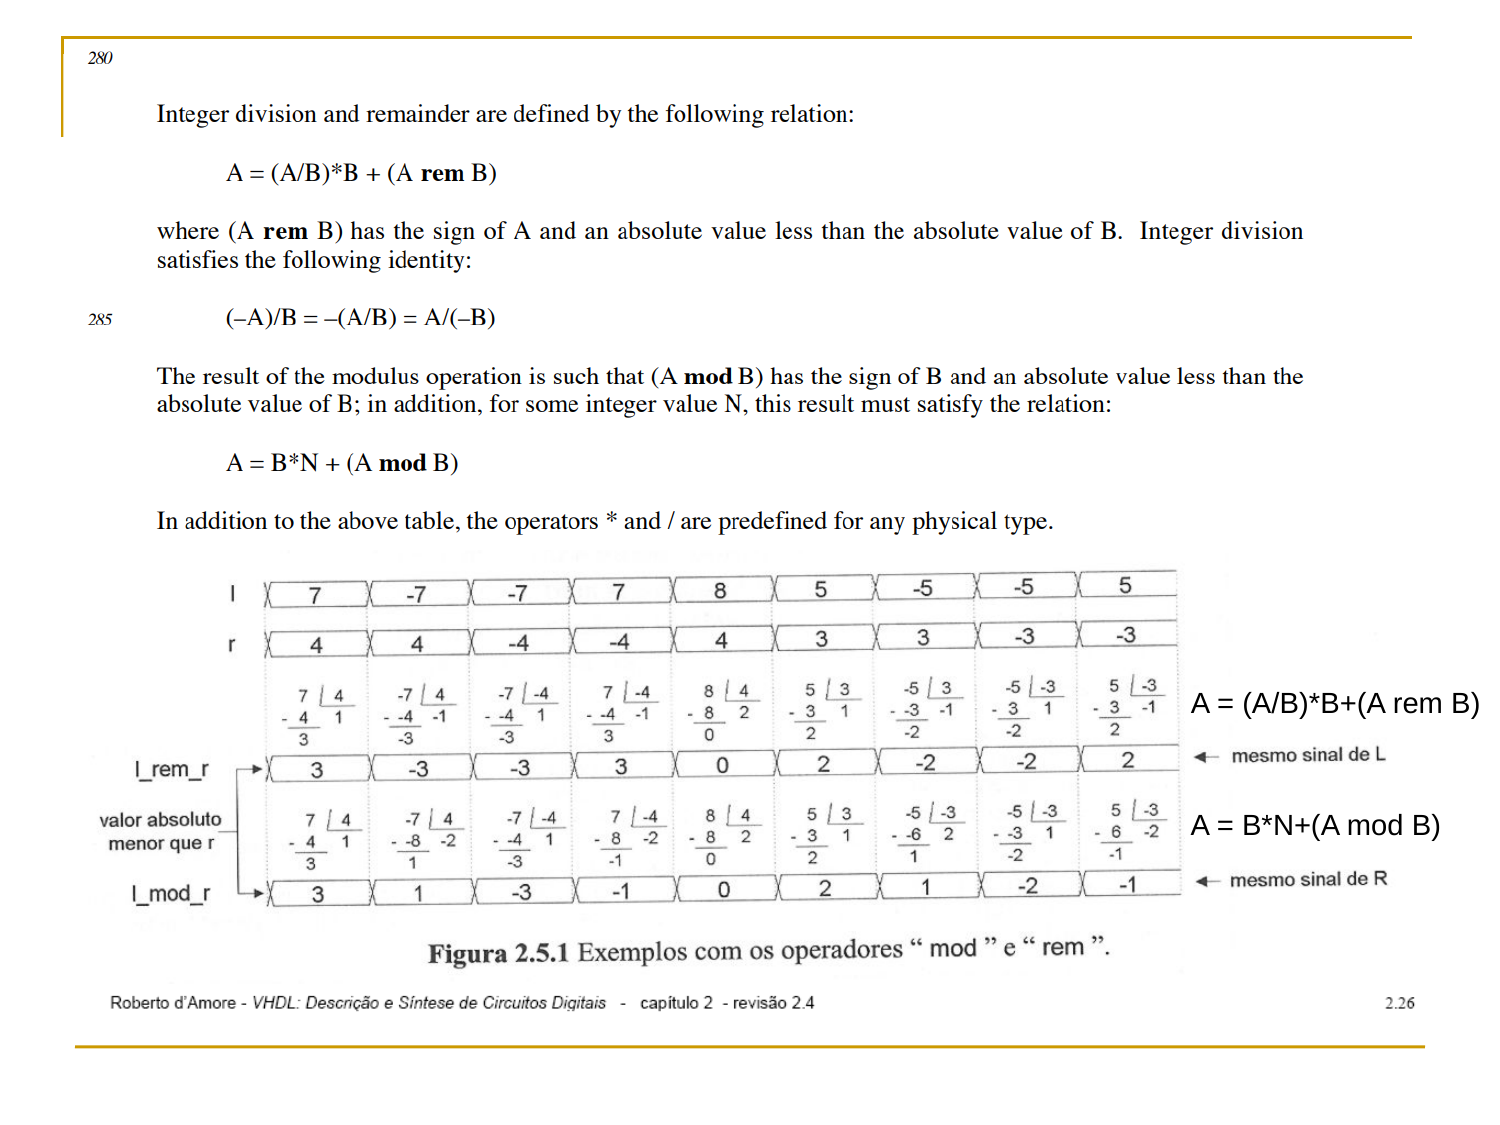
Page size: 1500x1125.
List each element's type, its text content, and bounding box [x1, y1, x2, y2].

picture [63, 45, 1459, 1037]
text_box A = (A/B)*B+(A rem B) [1459, 677, 1496, 727]
